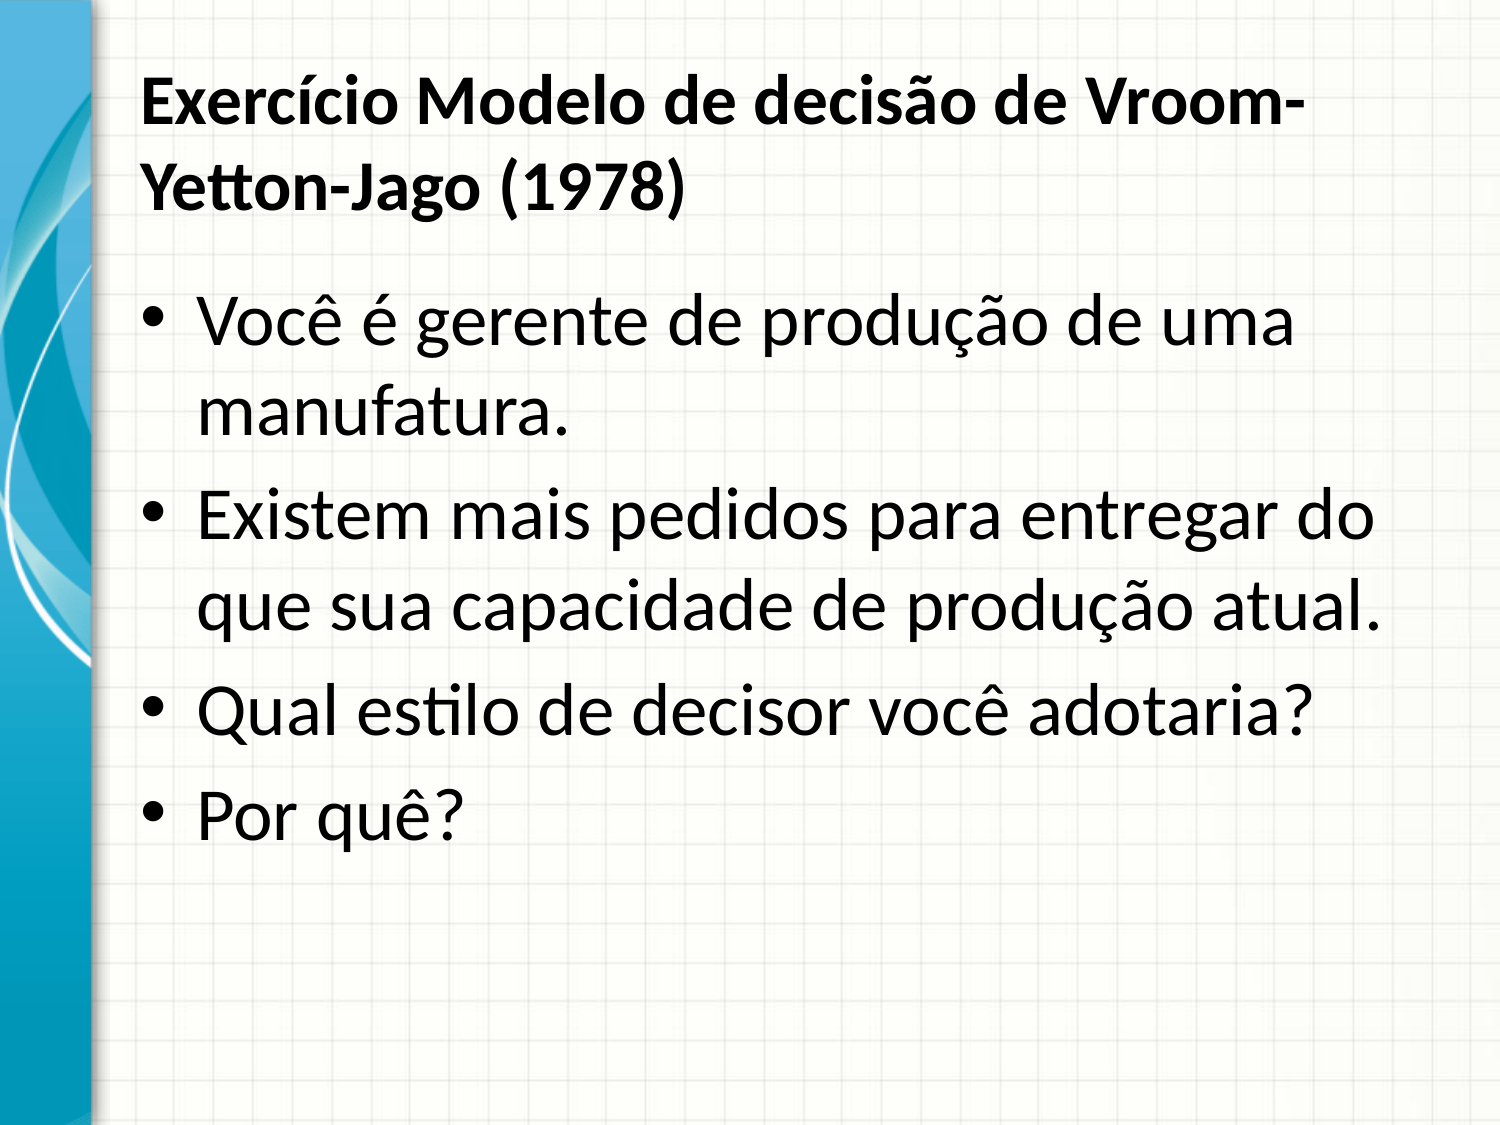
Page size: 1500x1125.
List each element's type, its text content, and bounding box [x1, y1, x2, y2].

title Exercício Modelo de decisão de Vroom-Yetton-Jago (1978) [125, 45, 1450, 233]
picture [0, 0, 1500, 1125]
list Você é gerente de produção de uma manufatura. Existem mais pedidos para entregar do que sua capacidade de produção atual. Qual estilo de decisor você adotaria? Por quê? [125, 262, 1450, 1005]
